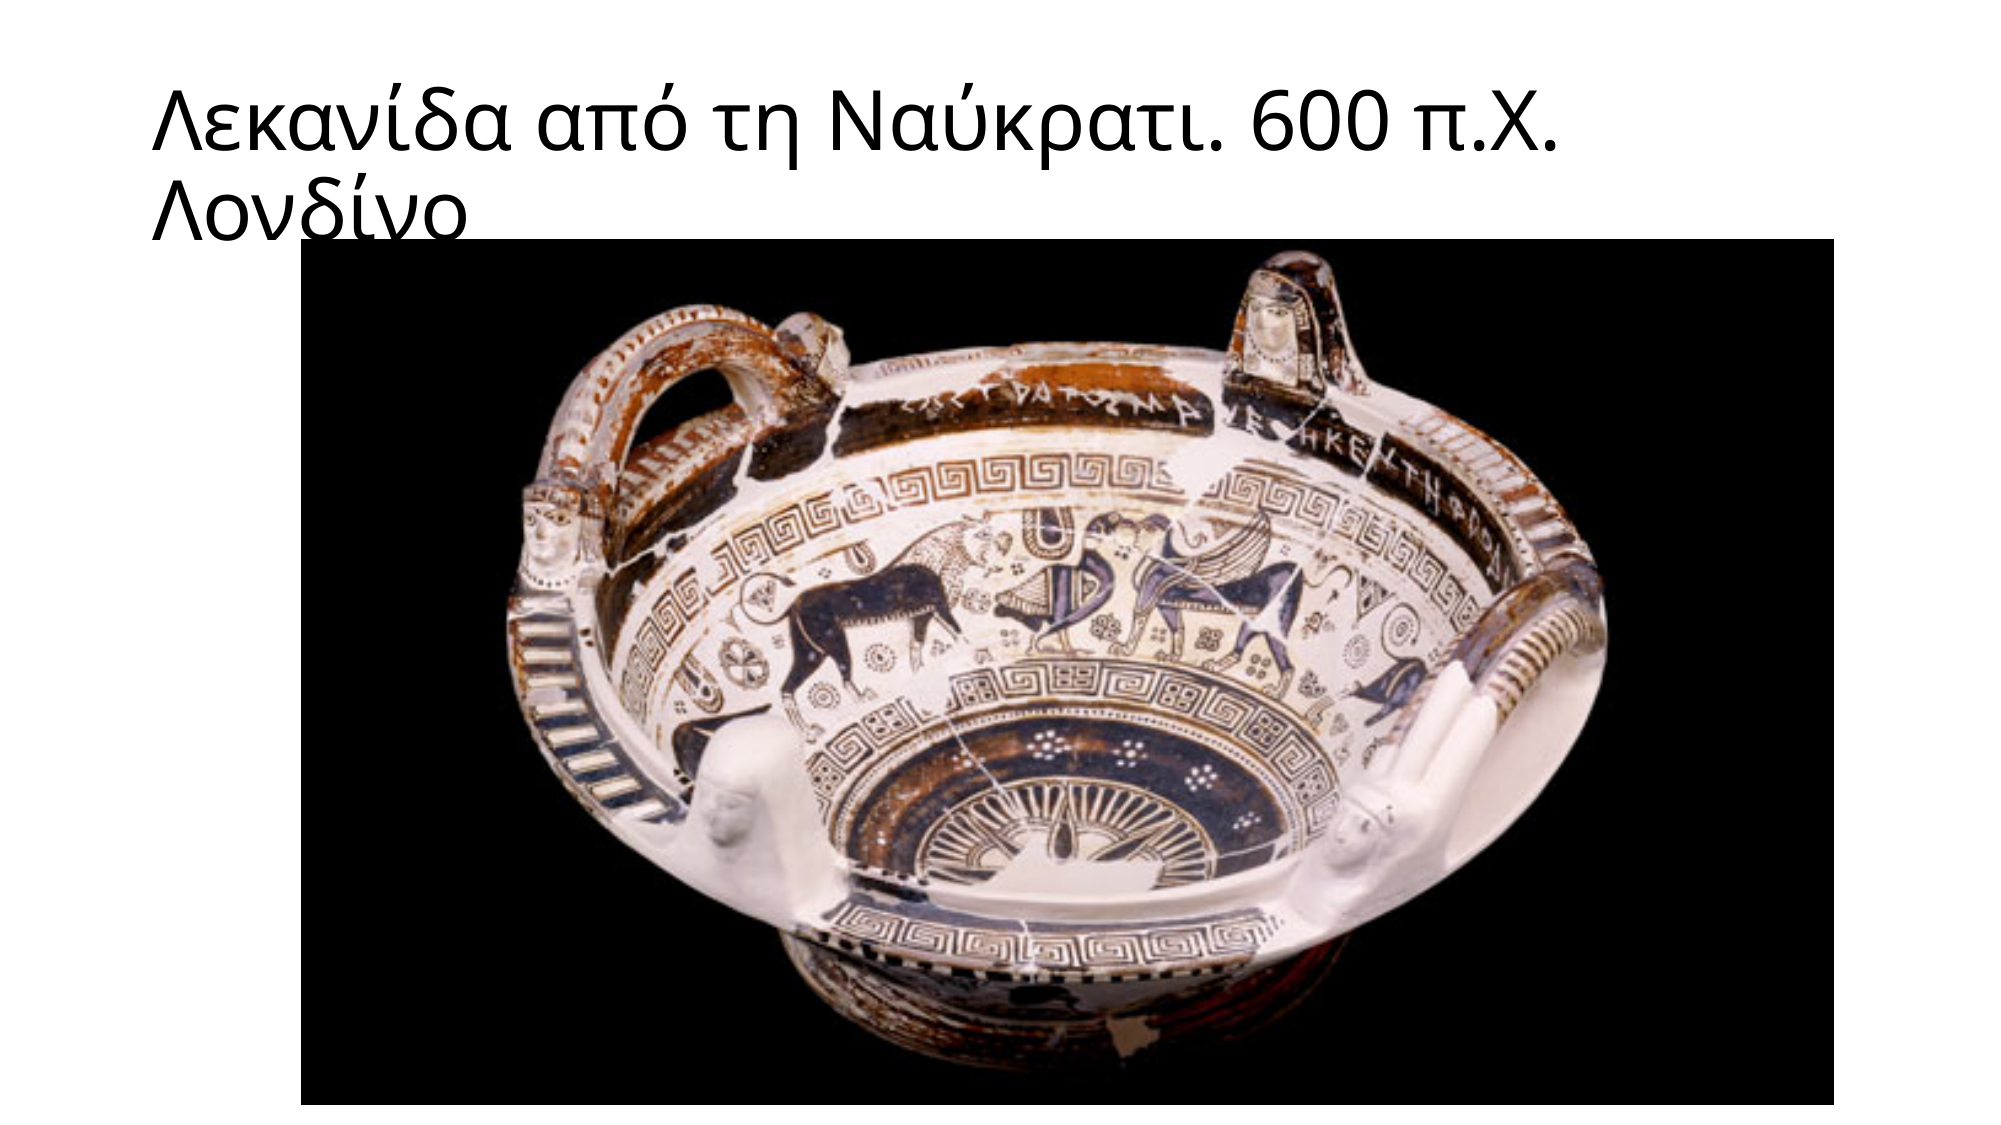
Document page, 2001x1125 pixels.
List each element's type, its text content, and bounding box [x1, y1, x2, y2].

title Λεκανίδα από τη Ναύκρατι. 600 π.Χ. Λονδίνο [137, 59, 1863, 278]
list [300, 239, 1834, 1105]
